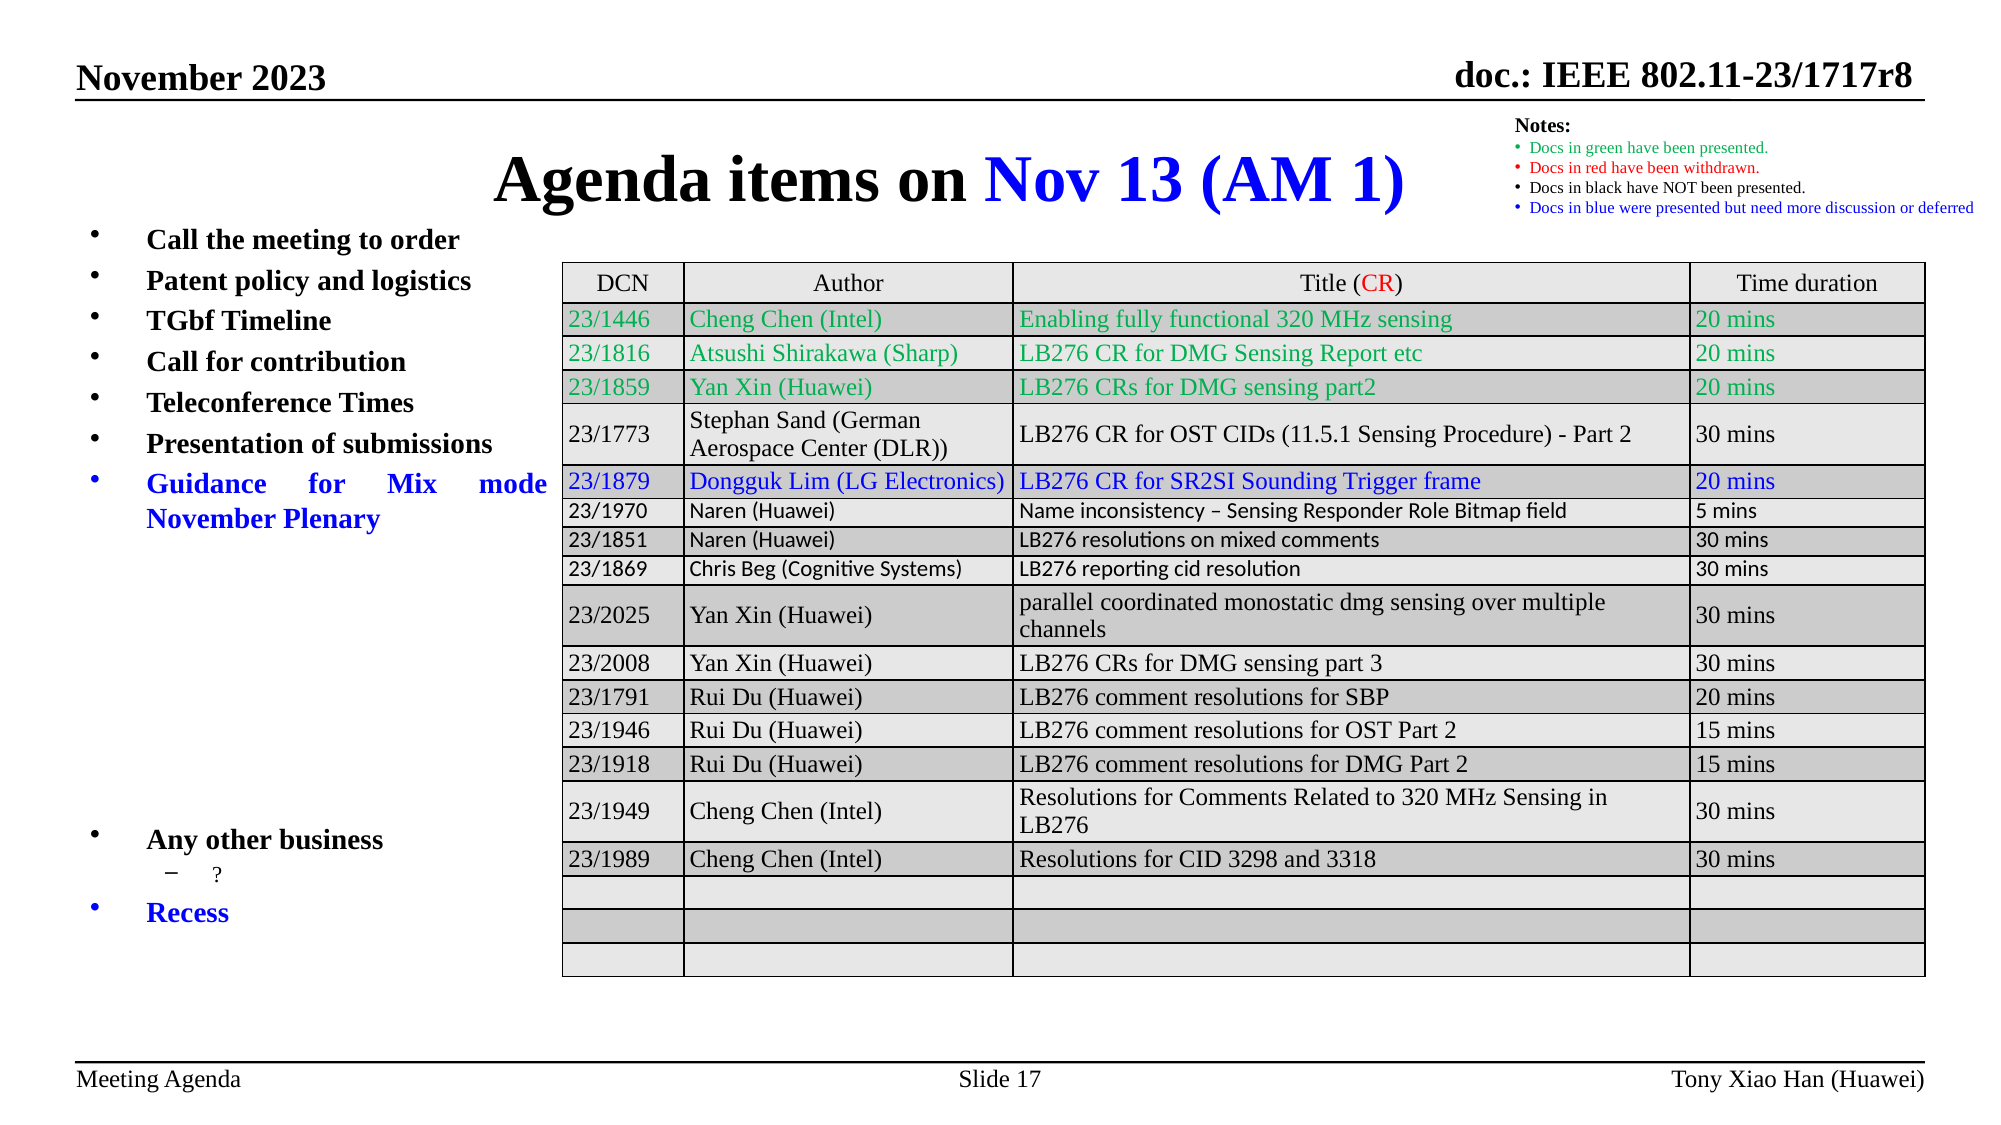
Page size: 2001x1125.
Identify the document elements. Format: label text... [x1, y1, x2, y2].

table_cell [1691, 944, 1924, 976]
table_cell 23/1791 [563, 681, 683, 713]
table_cell 30 mins [1691, 647, 1924, 679]
table_cell 30 mins [1691, 528, 1924, 555]
table_cell [563, 944, 683, 976]
table_cell LB276 comment resolutions for OST Part 2 [1014, 714, 1689, 746]
table_cell [563, 877, 683, 908]
table_cell 5 mins [1691, 499, 1924, 526]
table_cell Yan Xin (Huawei) [685, 647, 1012, 679]
table_cell 23/2025 [563, 586, 683, 645]
table_cell Resolutions for Comments Related to 320 MHz Sensing in LB276 [1014, 782, 1689, 841]
table_cell LB276 CR for OST CIDs (11.5.1 Sensing Procedure) - Part 2 [1014, 404, 1689, 464]
text_box Call the meeting to order Patent policy and logistics TGbf Timeline Call for contribution Teleconference Times Presentation of submissions Guidance for Mix mode November Plenary Any other business ? Recess [75, 212, 563, 1058]
table_header Title (CR) [1014, 263, 1689, 302]
table_cell [1014, 877, 1689, 908]
table_cell [1691, 910, 1924, 942]
table_cell Yan Xin (Huawei) [685, 586, 1012, 645]
table_header DCN [563, 263, 683, 302]
table_cell 23/2008 [563, 647, 683, 679]
table_cell LB276 CR for SR2SI Sounding Trigger frame [1014, 466, 1689, 498]
table_cell 20 mins [1691, 681, 1924, 713]
table_cell 23/1816 [563, 337, 683, 369]
text_box Notes: Docs in green have been presented. Docs in red have been withdrawn. Docs in black have NOT been presented. Docs in blue were presented but need more discussion or deferred [1500, 104, 2000, 246]
table_cell 23/1446 [563, 304, 683, 335]
table_cell 23/1918 [563, 748, 683, 780]
text_box Agenda items on Nov 13 (AM 1) [262, 87, 1638, 262]
table_cell Naren (Huawei) [685, 499, 1012, 526]
table_cell 15 mins [1691, 714, 1924, 746]
table_cell [563, 910, 683, 942]
table_cell Naren (Huawei) [685, 528, 1012, 555]
table_cell 23/1989 [563, 843, 683, 875]
table_cell 30 mins [1691, 557, 1924, 584]
table_header Author [685, 263, 1012, 302]
table_cell 23/1970 [563, 499, 683, 526]
table_cell LB276 CRs for DMG sensing part 3 [1014, 647, 1689, 679]
table_cell 23/1869 [563, 557, 683, 584]
table_cell 23/1851 [563, 528, 683, 555]
table_cell 20 mins [1691, 371, 1924, 403]
table_cell [1014, 944, 1689, 976]
table_cell Resolutions for CID 3298 and 3318 [1014, 843, 1689, 875]
table_cell 20 mins [1691, 337, 1924, 369]
table_cell Enabling fully functional 320 MHz sensing [1014, 304, 1689, 335]
table_cell Atsushi Shirakawa (Sharp) [685, 337, 1012, 369]
table_cell [685, 910, 1012, 942]
table_cell Dongguk Lim (LG Electronics) [685, 466, 1012, 498]
table_cell 15 mins [1691, 748, 1924, 780]
table_cell [1691, 877, 1924, 908]
table_cell Cheng Chen (Intel) [685, 843, 1012, 875]
table_cell 20 mins [1691, 466, 1924, 498]
table_cell [685, 877, 1012, 908]
table_cell [1014, 910, 1689, 942]
table_cell Cheng Chen (Intel) [685, 304, 1012, 335]
table_cell 30 mins [1691, 404, 1924, 464]
table_cell LB276 comment resolutions for SBP [1014, 681, 1689, 713]
table_cell LB276 comment resolutions for DMG Part 2 [1014, 748, 1689, 780]
table_cell LB276 CRs for DMG sensing part2 [1014, 371, 1689, 403]
table_cell LB276 resolutions on mixed comments [1014, 528, 1689, 555]
table_cell Name inconsistency – Sensing Responder Role Bitmap field [1014, 499, 1689, 526]
table_cell Stephan Sand (German Aerospace Center (DLR)) [685, 404, 1012, 464]
table_cell 23/1946 [563, 714, 683, 746]
table_cell Chris Beg (Cognitive Systems) [685, 557, 1012, 584]
table_cell 23/1859 [563, 371, 683, 403]
table_cell Rui Du (Huawei) [685, 681, 1012, 713]
table_cell 20 mins [1691, 304, 1924, 335]
table_cell Rui Du (Huawei) [685, 714, 1012, 746]
table_cell parallel coordinated monostatic dmg sensing over multiple channels [1014, 586, 1689, 645]
table_cell Cheng Chen (Intel) [685, 782, 1012, 841]
table_cell LB276 reporting cid resolution [1014, 557, 1689, 584]
table_cell 23/1879 [563, 466, 683, 498]
table_cell LB276 CR for DMG Sensing Report etc [1014, 337, 1689, 369]
table_cell 30 mins [1691, 782, 1924, 841]
table_cell Yan Xin (Huawei) [685, 371, 1012, 403]
table_cell 23/1949 [563, 782, 683, 841]
table_cell 30 mins [1691, 843, 1924, 875]
table_cell Rui Du (Huawei) [685, 748, 1012, 780]
table_header Time duration [1691, 263, 1924, 302]
table_cell 23/1773 [563, 404, 683, 464]
table_cell 30 mins [1691, 586, 1924, 645]
table_cell [685, 944, 1012, 976]
